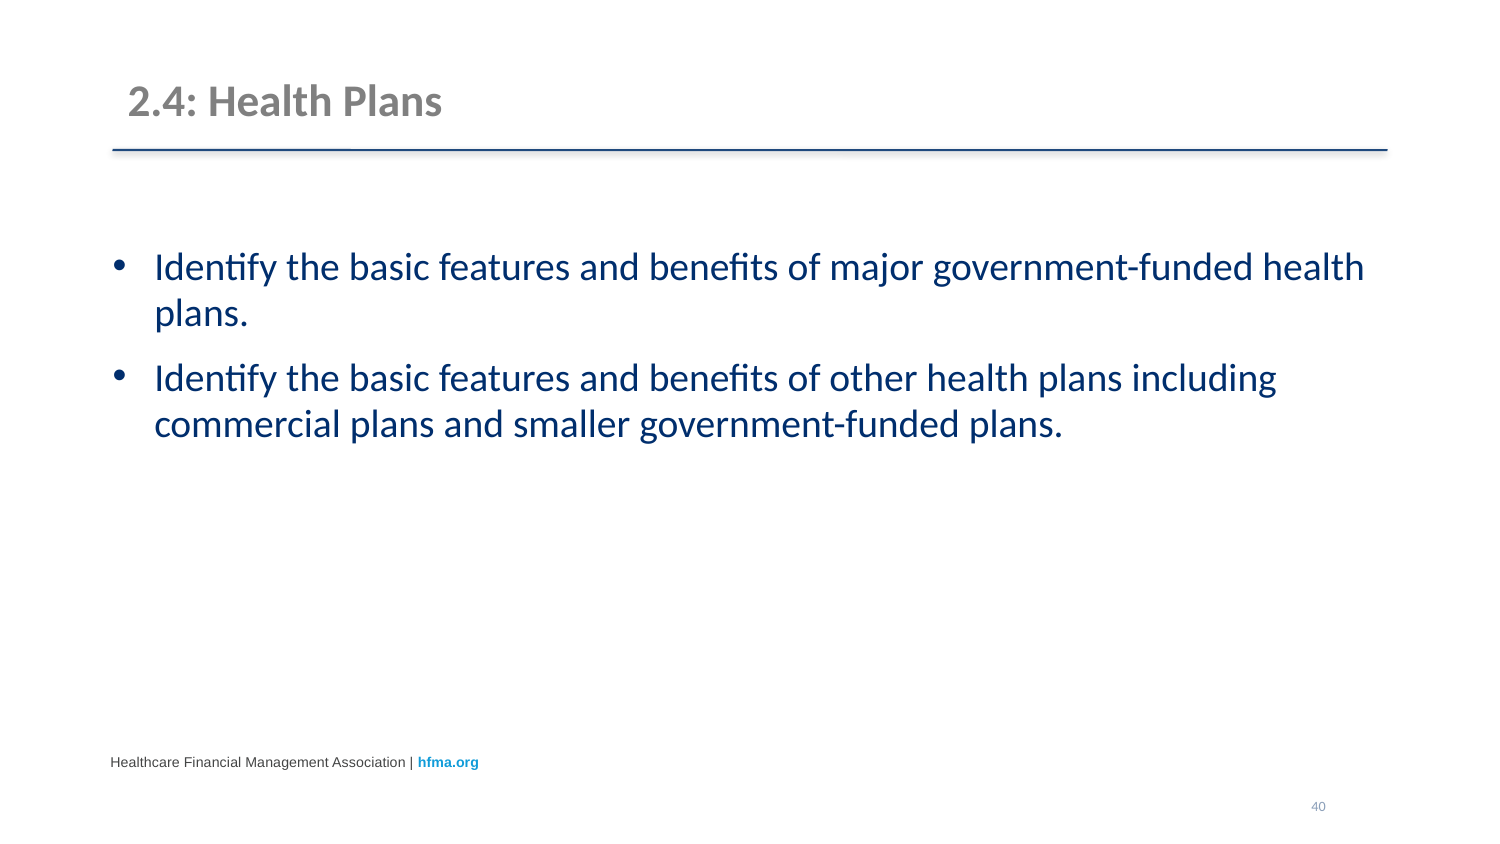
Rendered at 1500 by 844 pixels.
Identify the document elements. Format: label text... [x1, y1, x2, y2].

list Identify the basic features and benefits of major government-funded health plans. Identify the basic features and benefits of other health plans including commercial plans and smaller government-funded plans. [112, 178, 1388, 732]
title 2.4: Health Plans [112, 0, 1388, 150]
slide_number 40 [1162, 783, 1475, 828]
